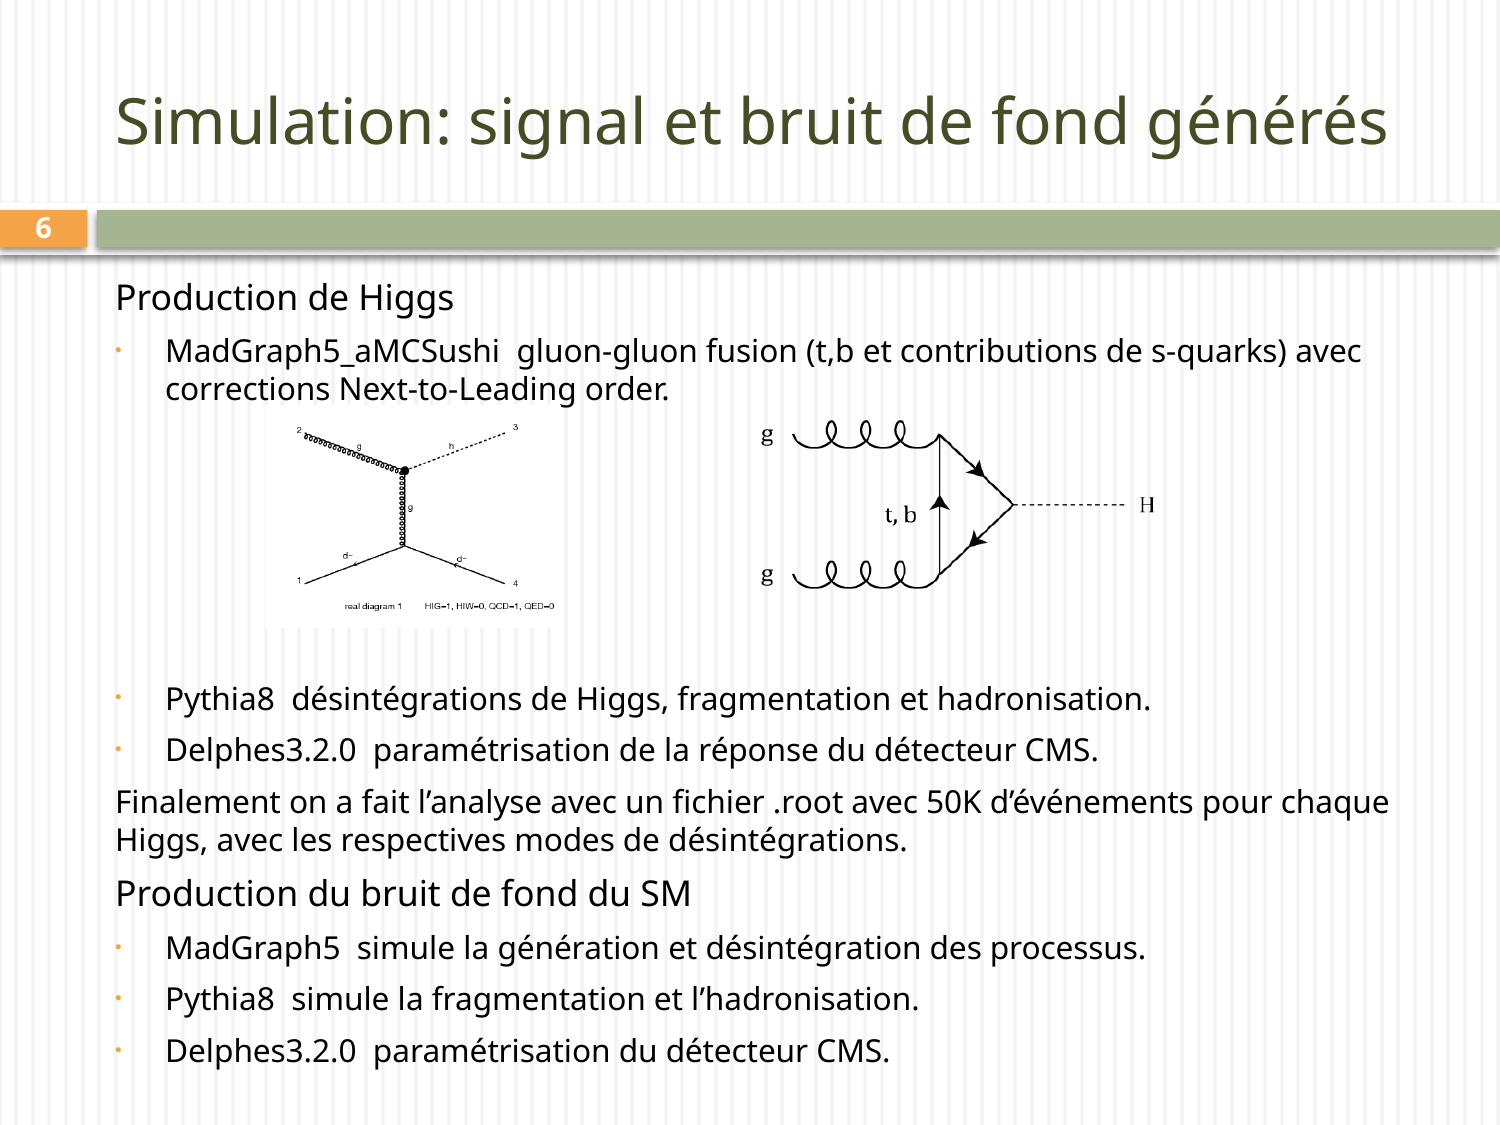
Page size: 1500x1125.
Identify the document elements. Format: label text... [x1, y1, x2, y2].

picture [265, 405, 562, 628]
slide_number 6 [0, 208, 88, 249]
title Simulation: signal et bruit de fond générés [100, 37, 1438, 200]
picture [761, 420, 1154, 589]
